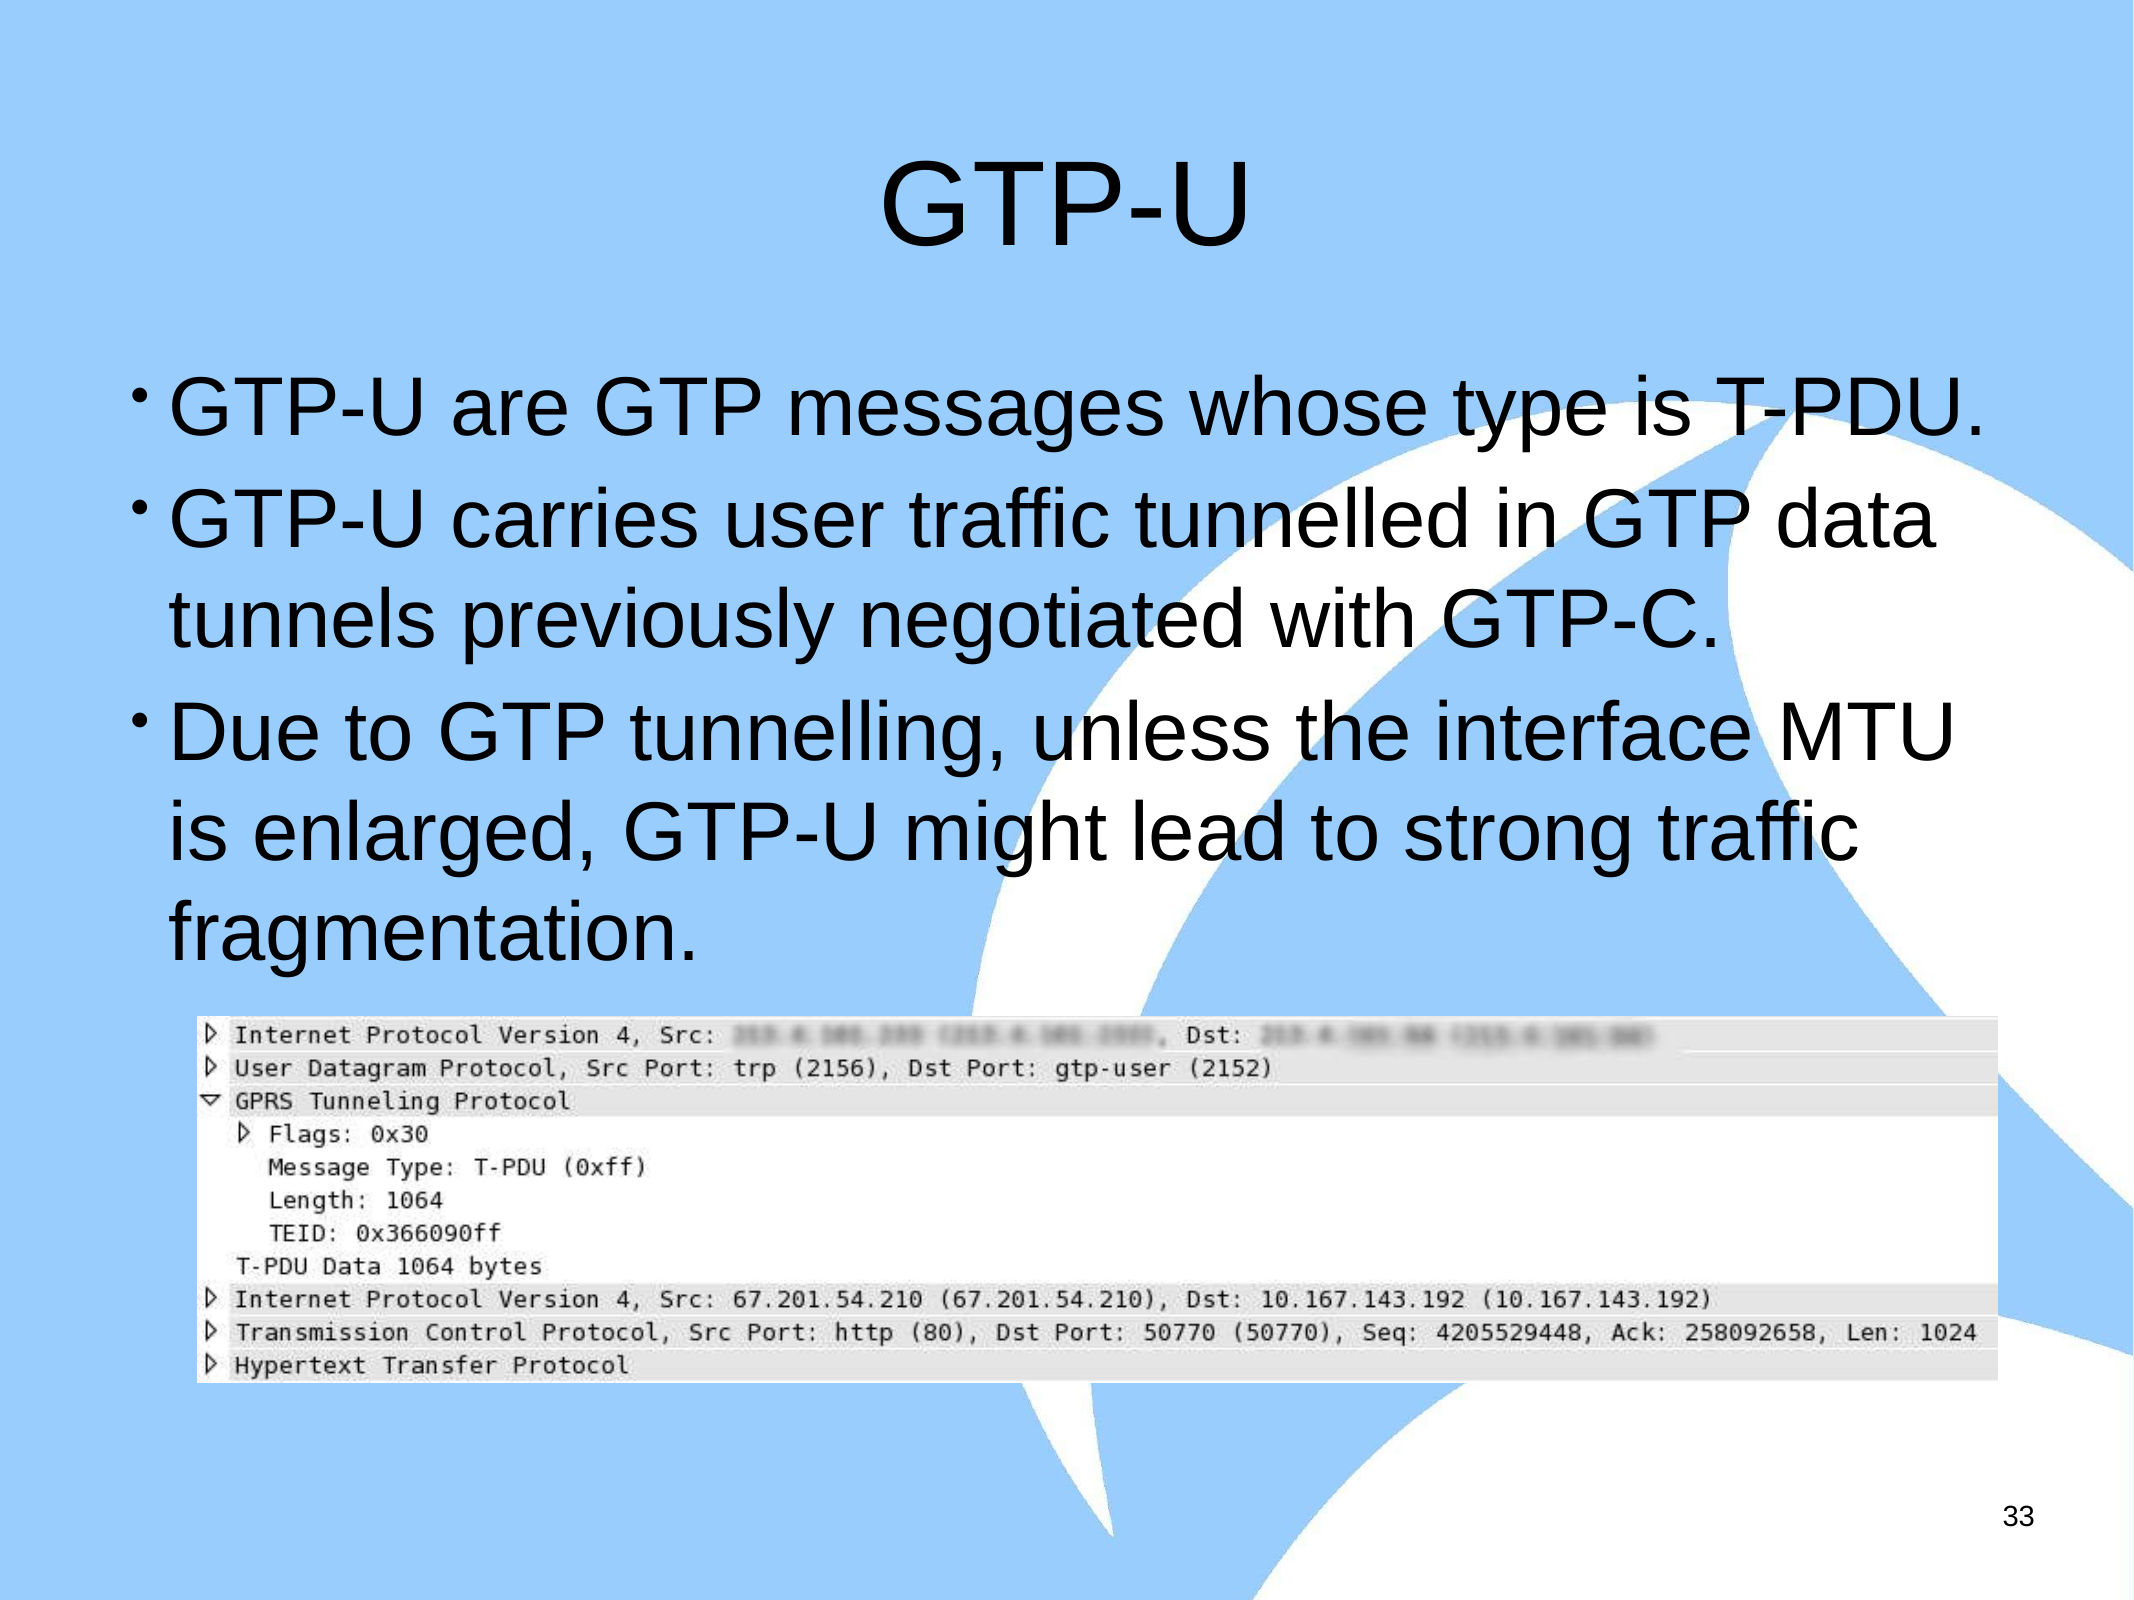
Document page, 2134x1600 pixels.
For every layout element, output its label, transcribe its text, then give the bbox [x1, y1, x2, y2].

picture [0, 0, 2134, 1600]
slide_number 33 [1993, 1490, 2042, 1540]
list GTP-U are GTP messages whose type is T-PDU. GTP-U carries user traffic tunnelled in GTP data tunnels previously negotiated with GTP-C. Due to GTP tunnelling, unless the interface MTU is enlarged, GTP-U might lead to strong traffic fragmentation. [105, 345, 2028, 1402]
title GTP-U [105, 63, 2028, 332]
